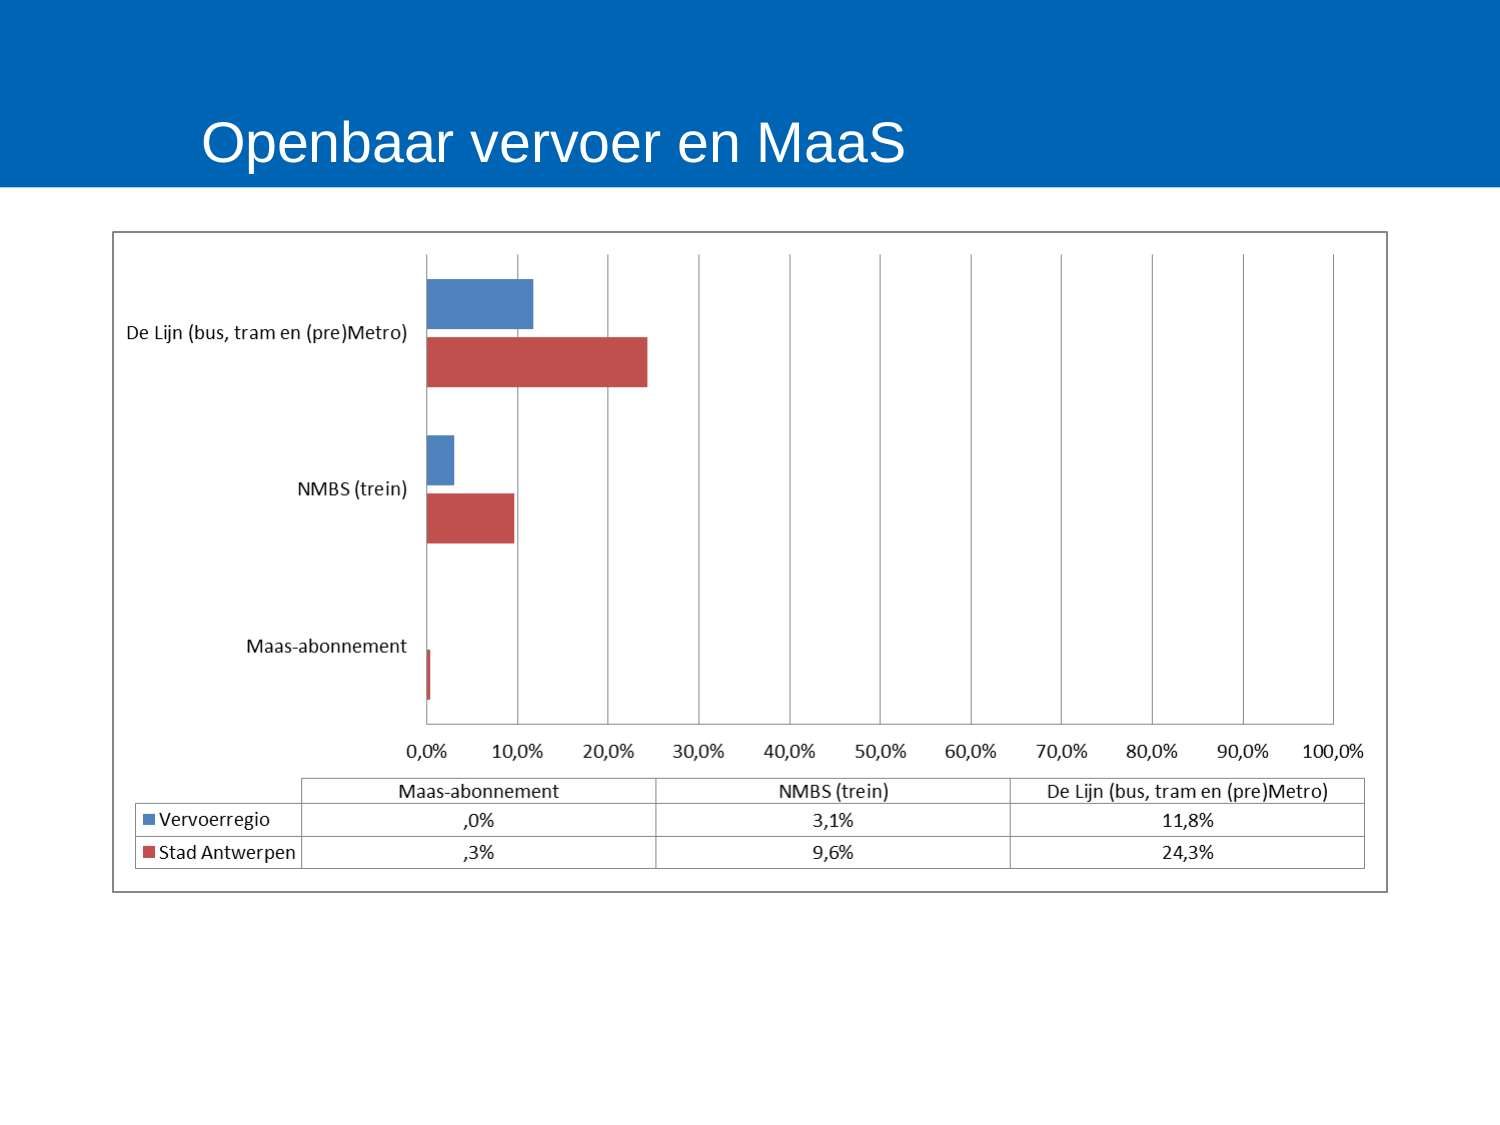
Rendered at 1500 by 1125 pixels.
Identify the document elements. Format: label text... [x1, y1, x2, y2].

picture [112, 231, 1388, 894]
title Openbaar vervoer en MaaS [185, 47, 1313, 188]
